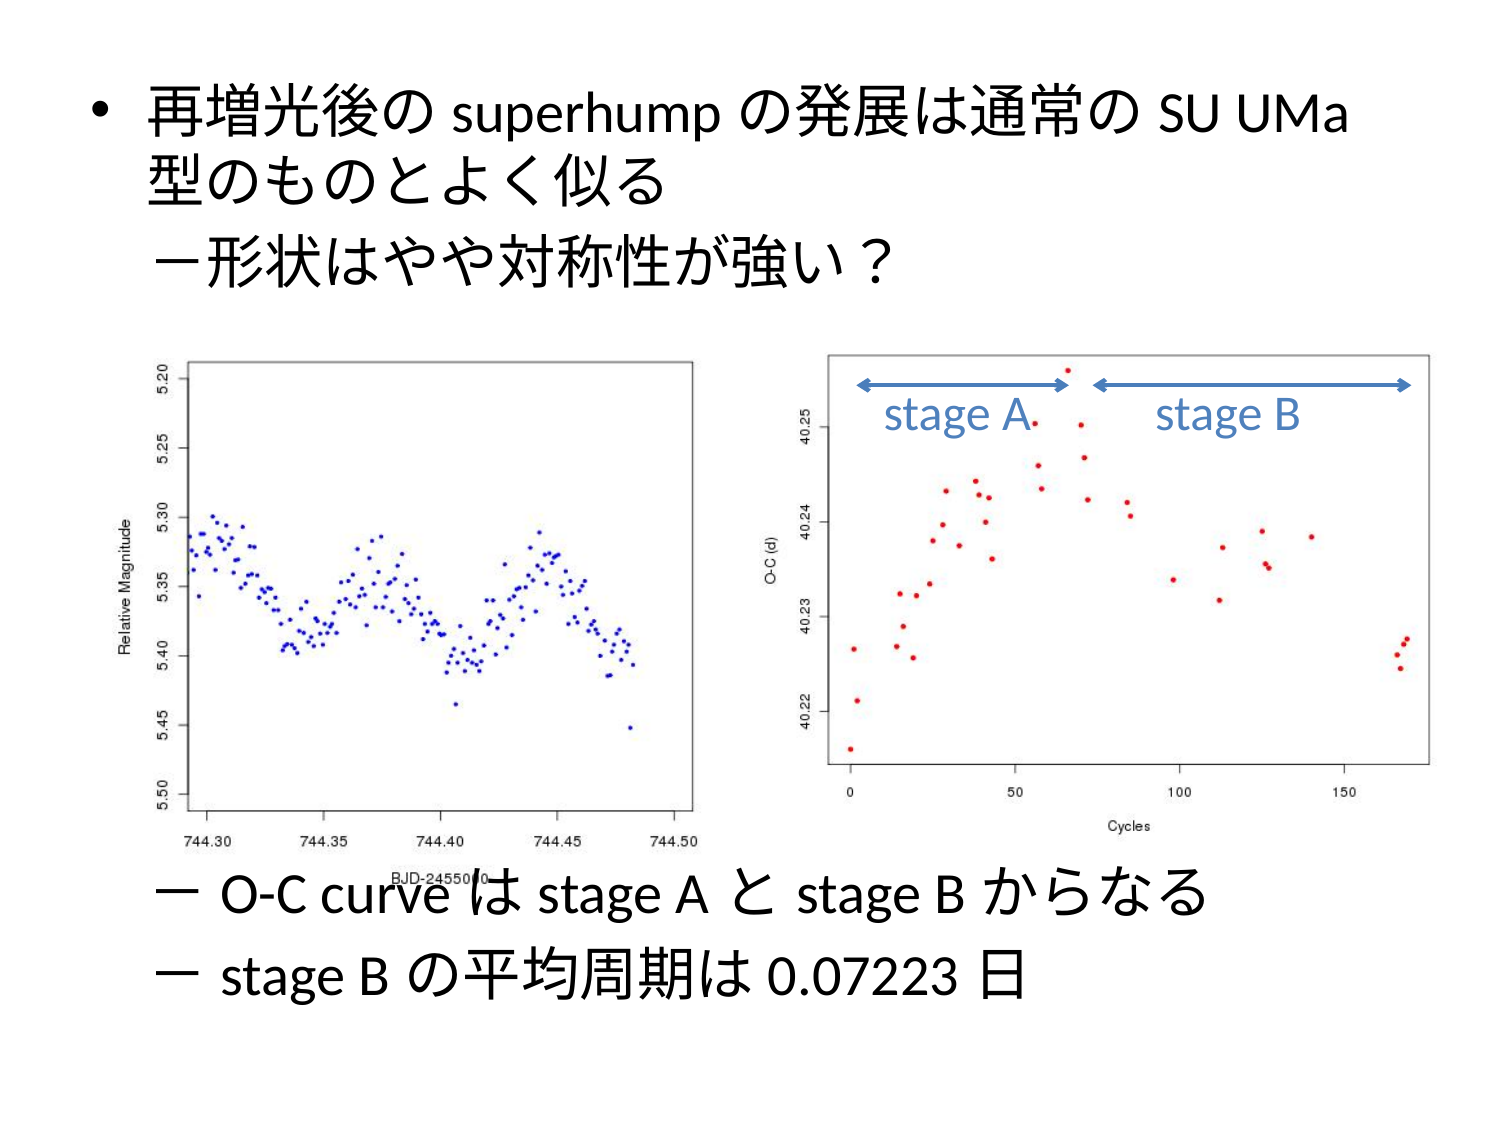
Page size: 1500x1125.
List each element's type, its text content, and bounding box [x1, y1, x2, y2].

list 再増光後のsuperhumpの発展は通常のSU UMa型のものとよく似る －形状はやや対称性が強い？ －O-C curveはstage Aとstage Bからなる －stage Bの平均周期は0.07223日 [75, 66, 1425, 1005]
picture [758, 285, 1465, 851]
picture [111, 285, 733, 907]
